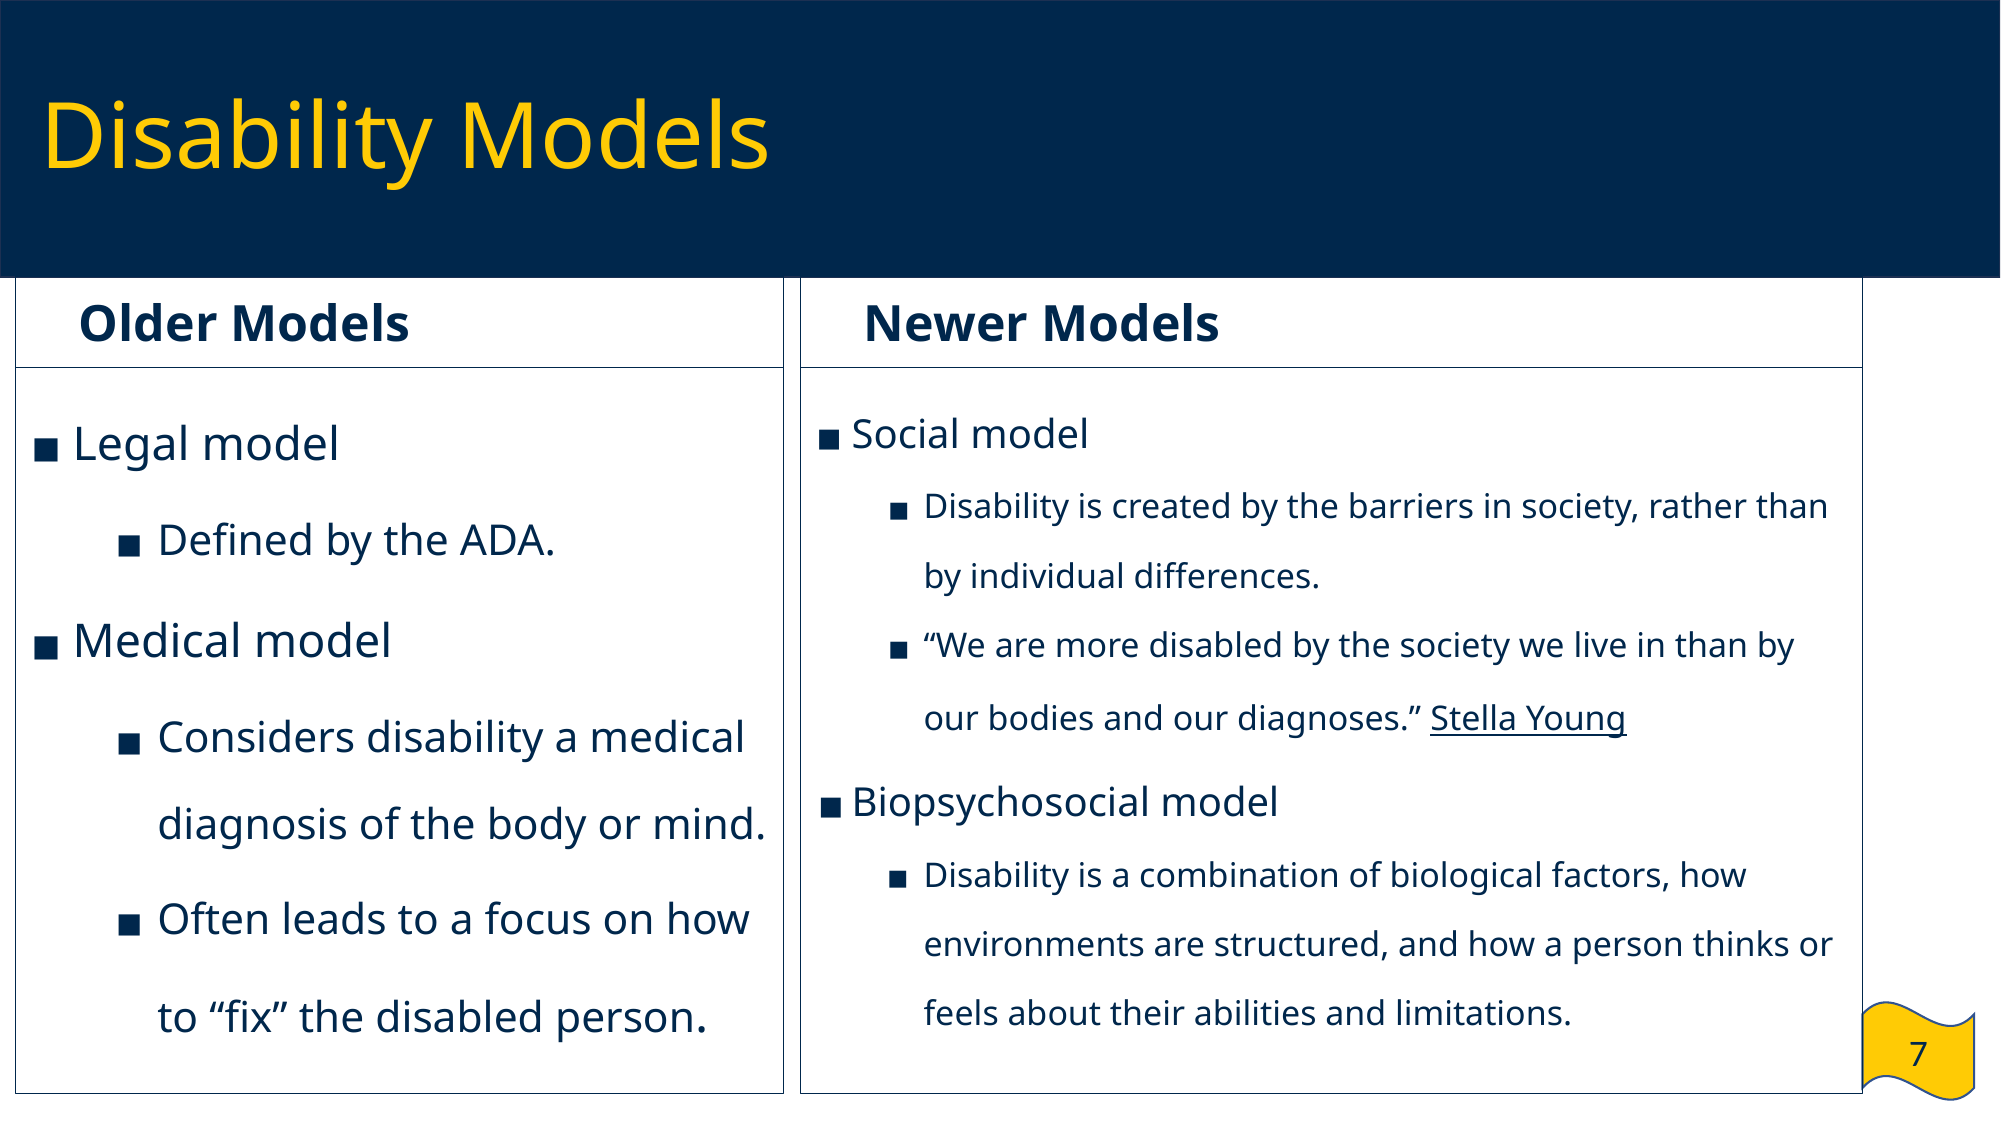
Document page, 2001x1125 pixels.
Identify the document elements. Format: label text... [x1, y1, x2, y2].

list Older Models [15, 275, 784, 367]
list Newer Models [800, 275, 1863, 367]
list Legal model Defined by the ADA. Medical model Considers disability a medical diagnosis of the body or mind. Often leads to a focus on how to “fix” the disabled person. [15, 367, 784, 1094]
title Disability Models [25, 29, 1557, 248]
list Social model Disability is created by the barriers in society, rather than by individual differences. “We are more disabled by the society we live in than by our bodies and our diagnoses.” Stella Young Biopsychosocial model Disability is a combination of biological factors, how environments are structured, and how a person thinks or feels about their abilities and limitations. [800, 367, 1863, 1094]
